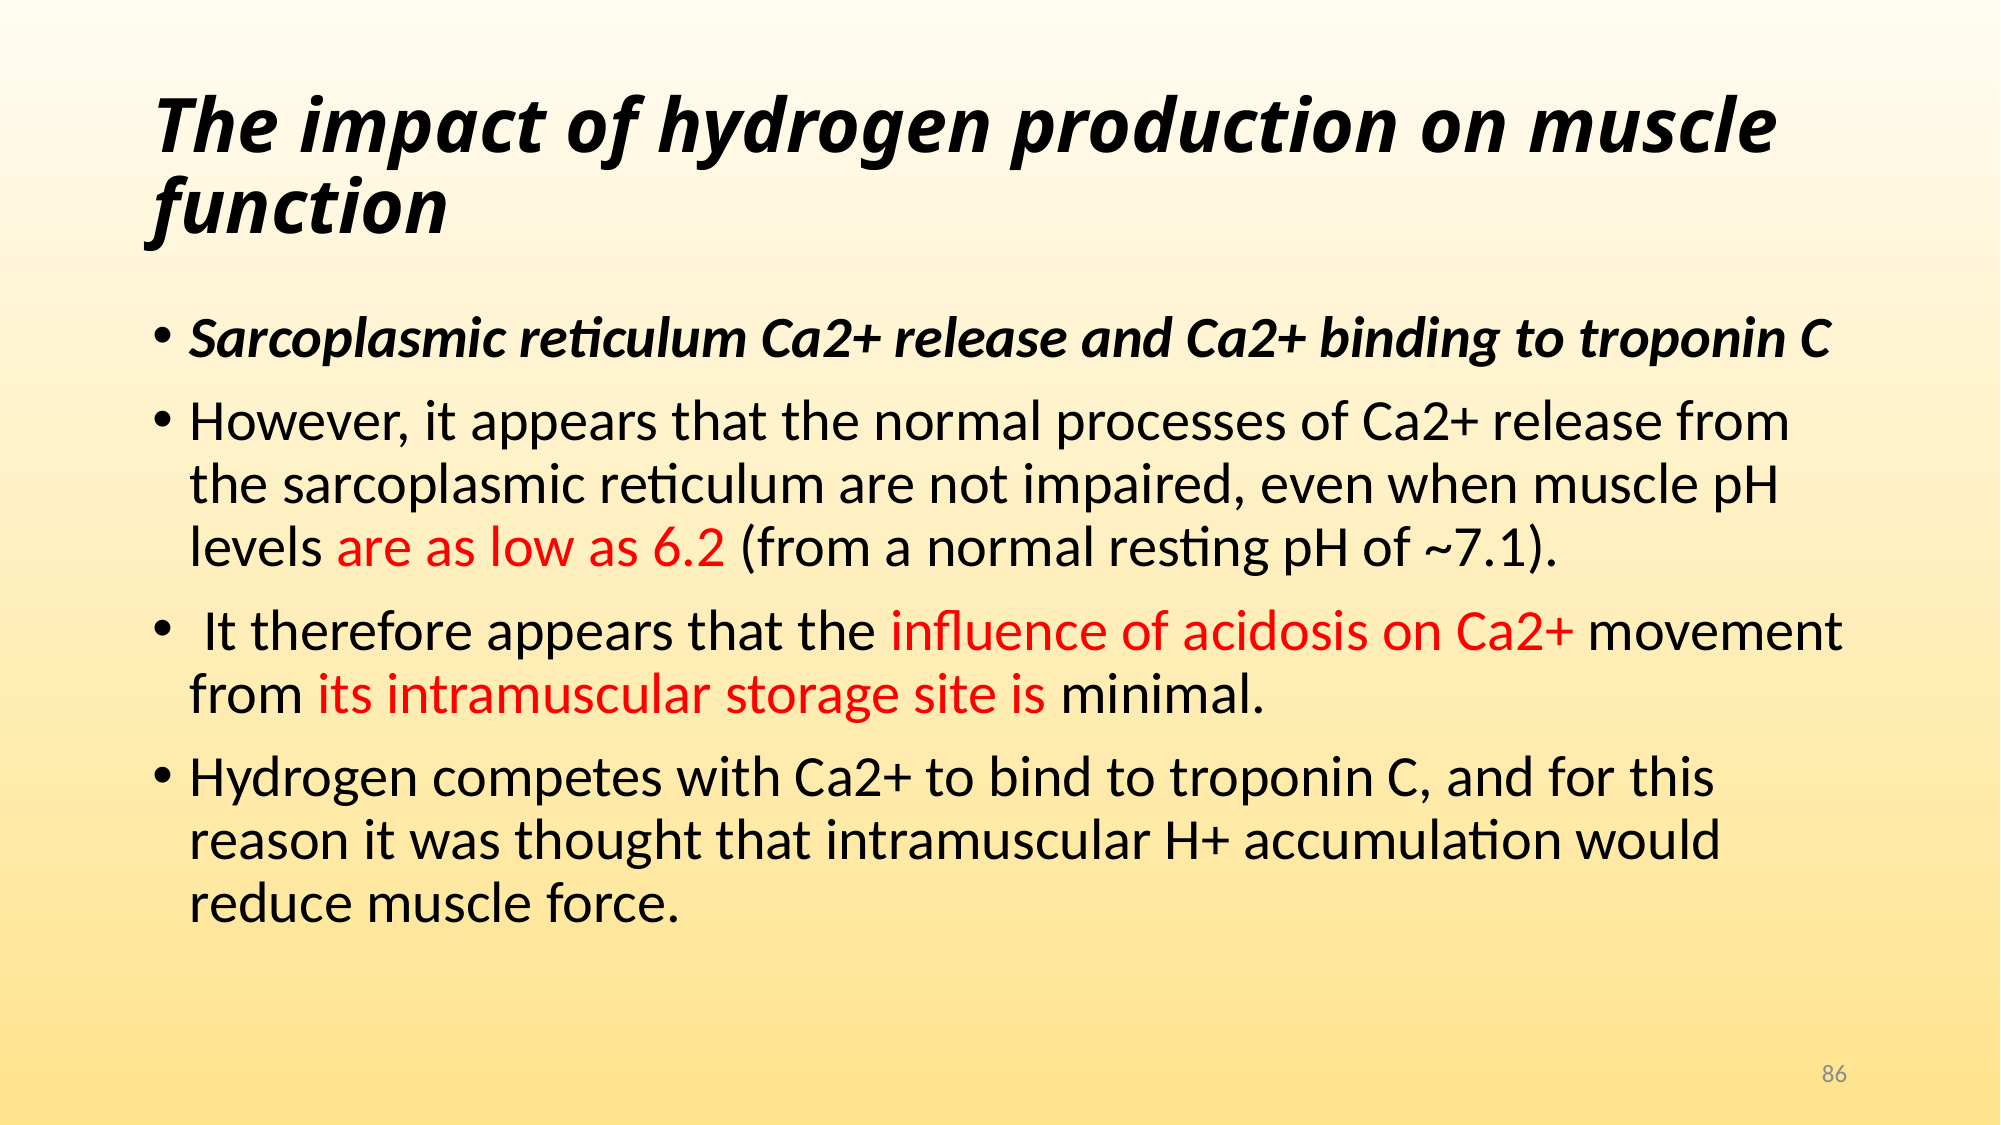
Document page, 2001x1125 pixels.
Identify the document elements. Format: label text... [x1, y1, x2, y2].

slide_number 86 [1412, 1042, 1863, 1103]
list Sarcoplasmic reticulum Ca2+ release and Ca2+ binding to troponin C However, it appears that the normal processes of Ca2+ release from the sarcoplasmic reticulum are not impaired, even when muscle pH levels are as low as 6.2 (from a normal resting pH of ~7.1). It therefore appears that the influence of acidosis on Ca2+ movement from its intramuscular storage site is minimal. Hydrogen competes with Ca2+ to bind to troponin C, and for this reason it was thought that intramuscular H+ accumulation would reduce muscle force. [137, 299, 1863, 1014]
title The impact of hydrogen production on muscle function [137, 59, 1863, 278]
